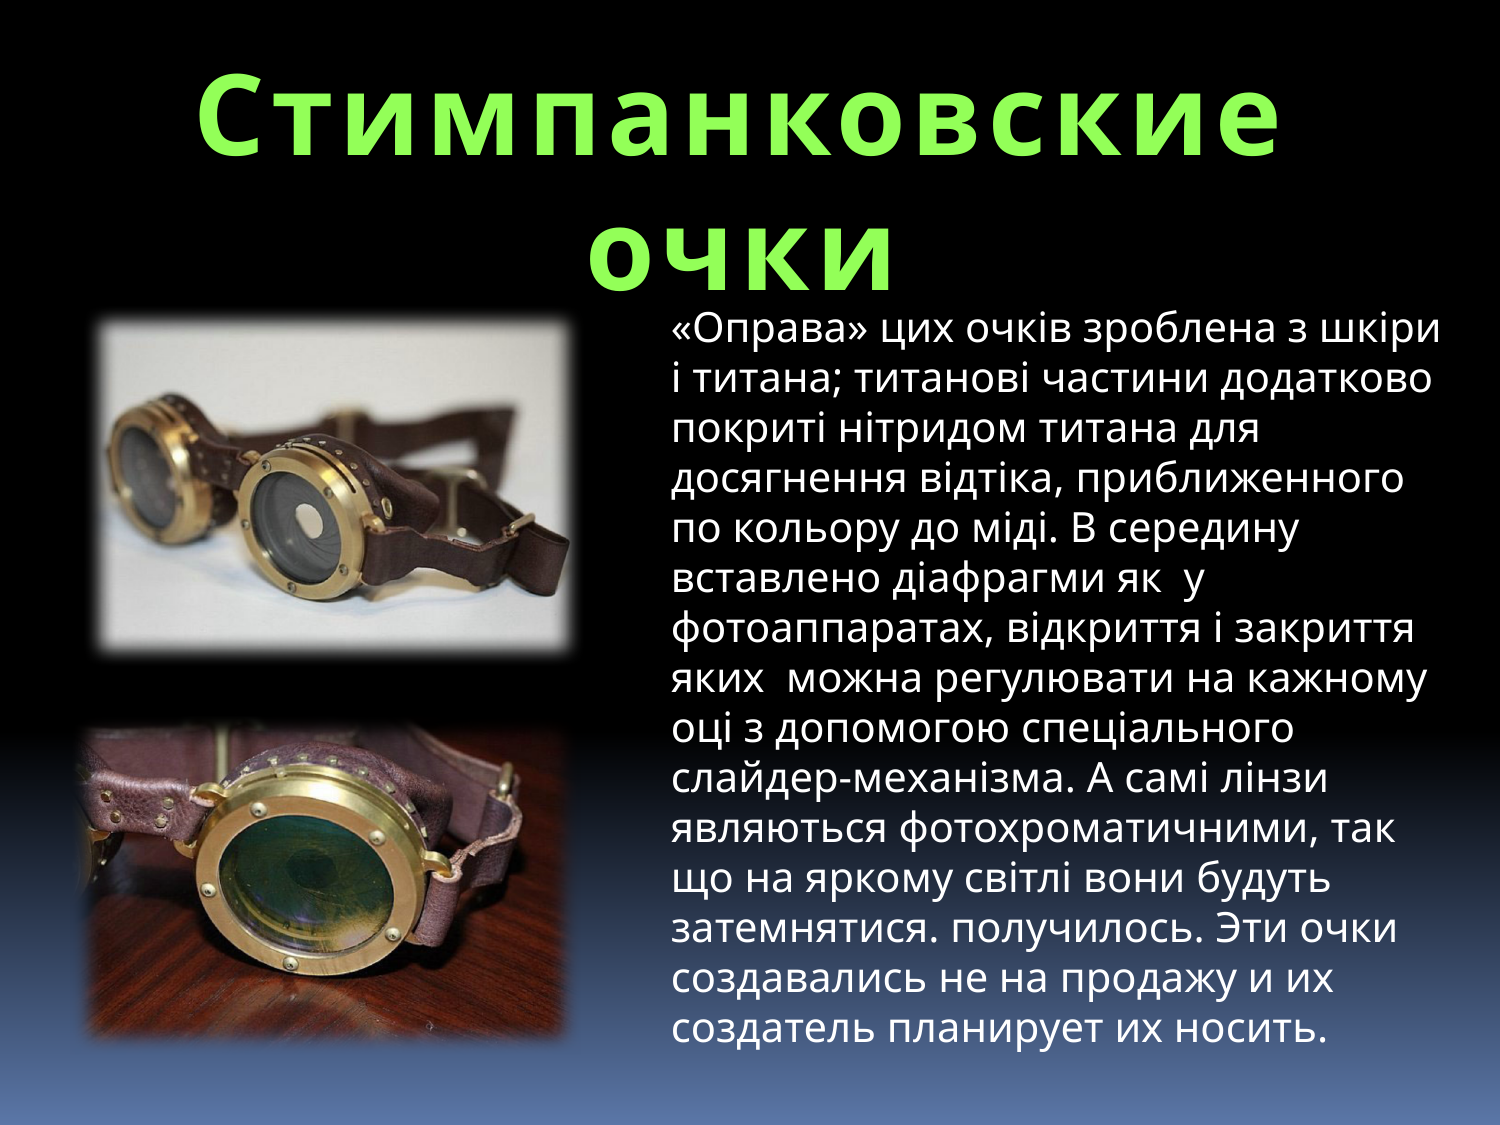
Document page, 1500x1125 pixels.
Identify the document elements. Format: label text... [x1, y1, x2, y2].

picture [69, 714, 582, 1056]
text_box Стимпанковские очки [117, 35, 1367, 321]
text_box «Оправа» цих очків зроблена з шкіри і титана; титанові частини додатково покриті нітридом титана для досягнення відтіка, приближенного по кольору до міді. В середину вставлено діафрагми як у фотоаппаратах, відкриття і закриття яких можна регулювати на кажному оці з допомогою спеціального слайдер-механізма. А самі лінзи являються фотохроматичними, так що на яркому світлі вони будуть затемнятися. получилось. Эти очки создавались не на продажу и их создатель планирует их носить. [656, 292, 1465, 1058]
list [81, 304, 585, 669]
